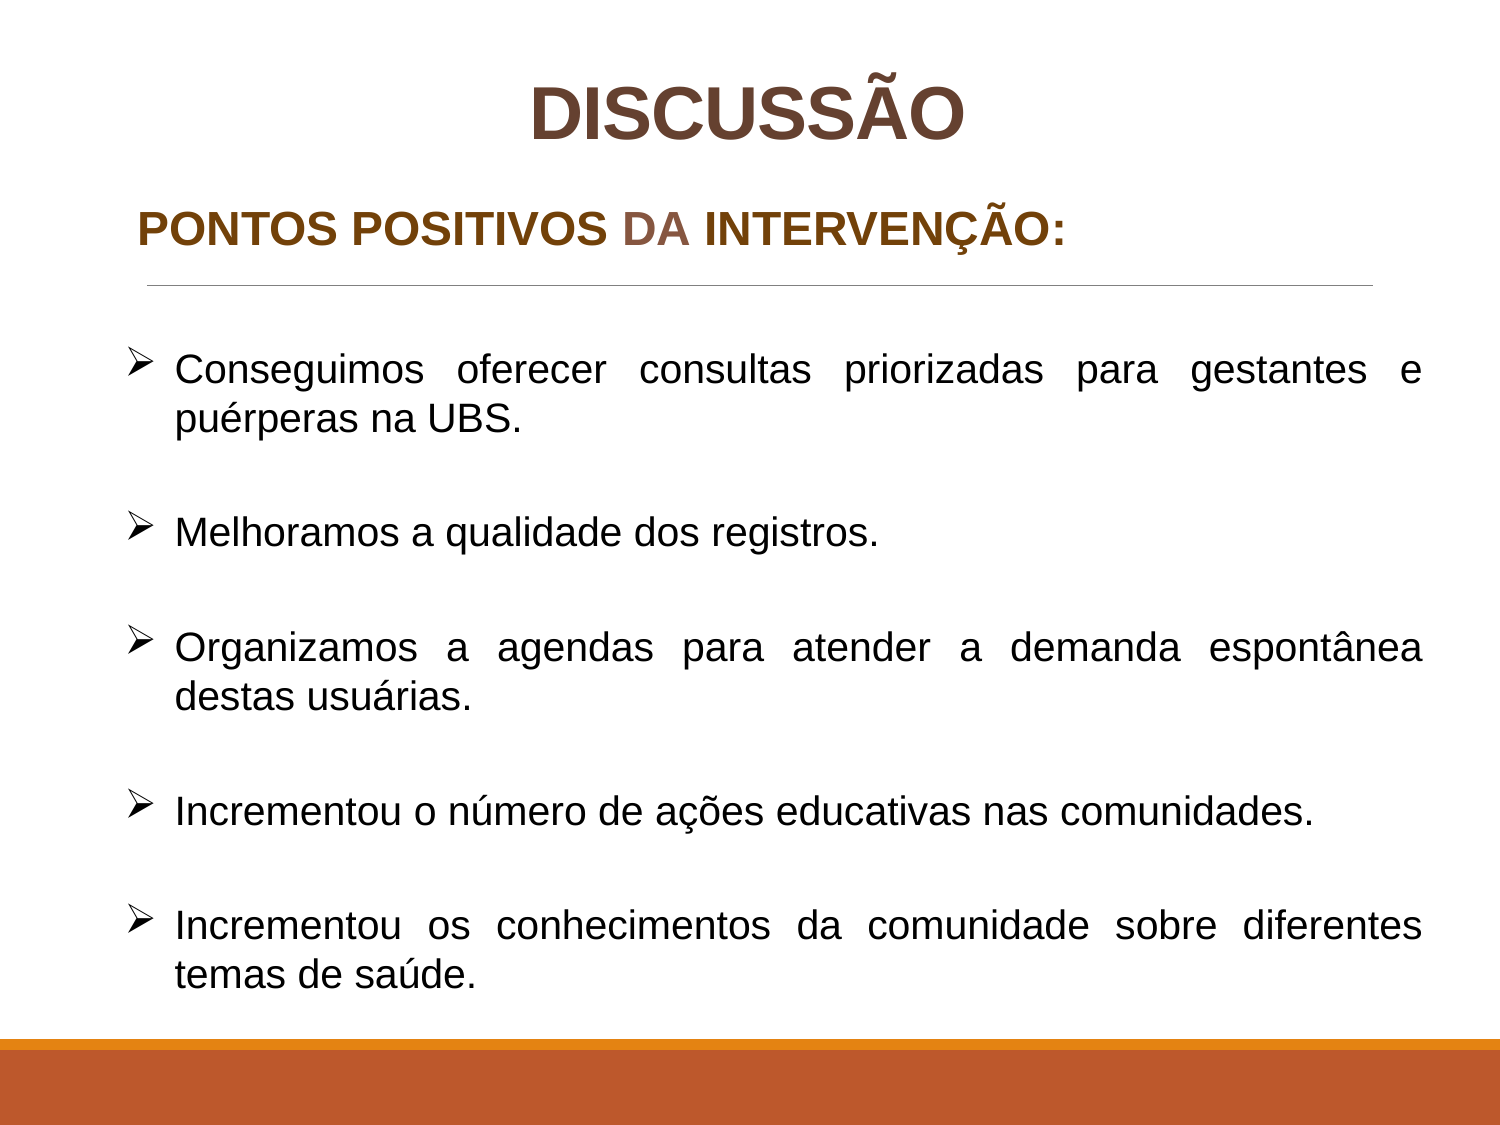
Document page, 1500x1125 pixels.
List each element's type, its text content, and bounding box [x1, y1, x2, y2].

title DISCUSSÃO [129, 0, 1367, 163]
list PONTOS POSITIVOS DA INTERVENÇÃO: Conseguimos oferecer consultas priorizadas para gestantes e puérperas na UBS. Melhoramos a qualidade dos registros. Organizamos a agendas para atender a demanda espontânea destas usuárias. Incrementou o número de ações educativas nas comunidades. Incrementou os conhecimentos da comunidade sobre diferentes temas de saúde. [124, 196, 1424, 1012]
